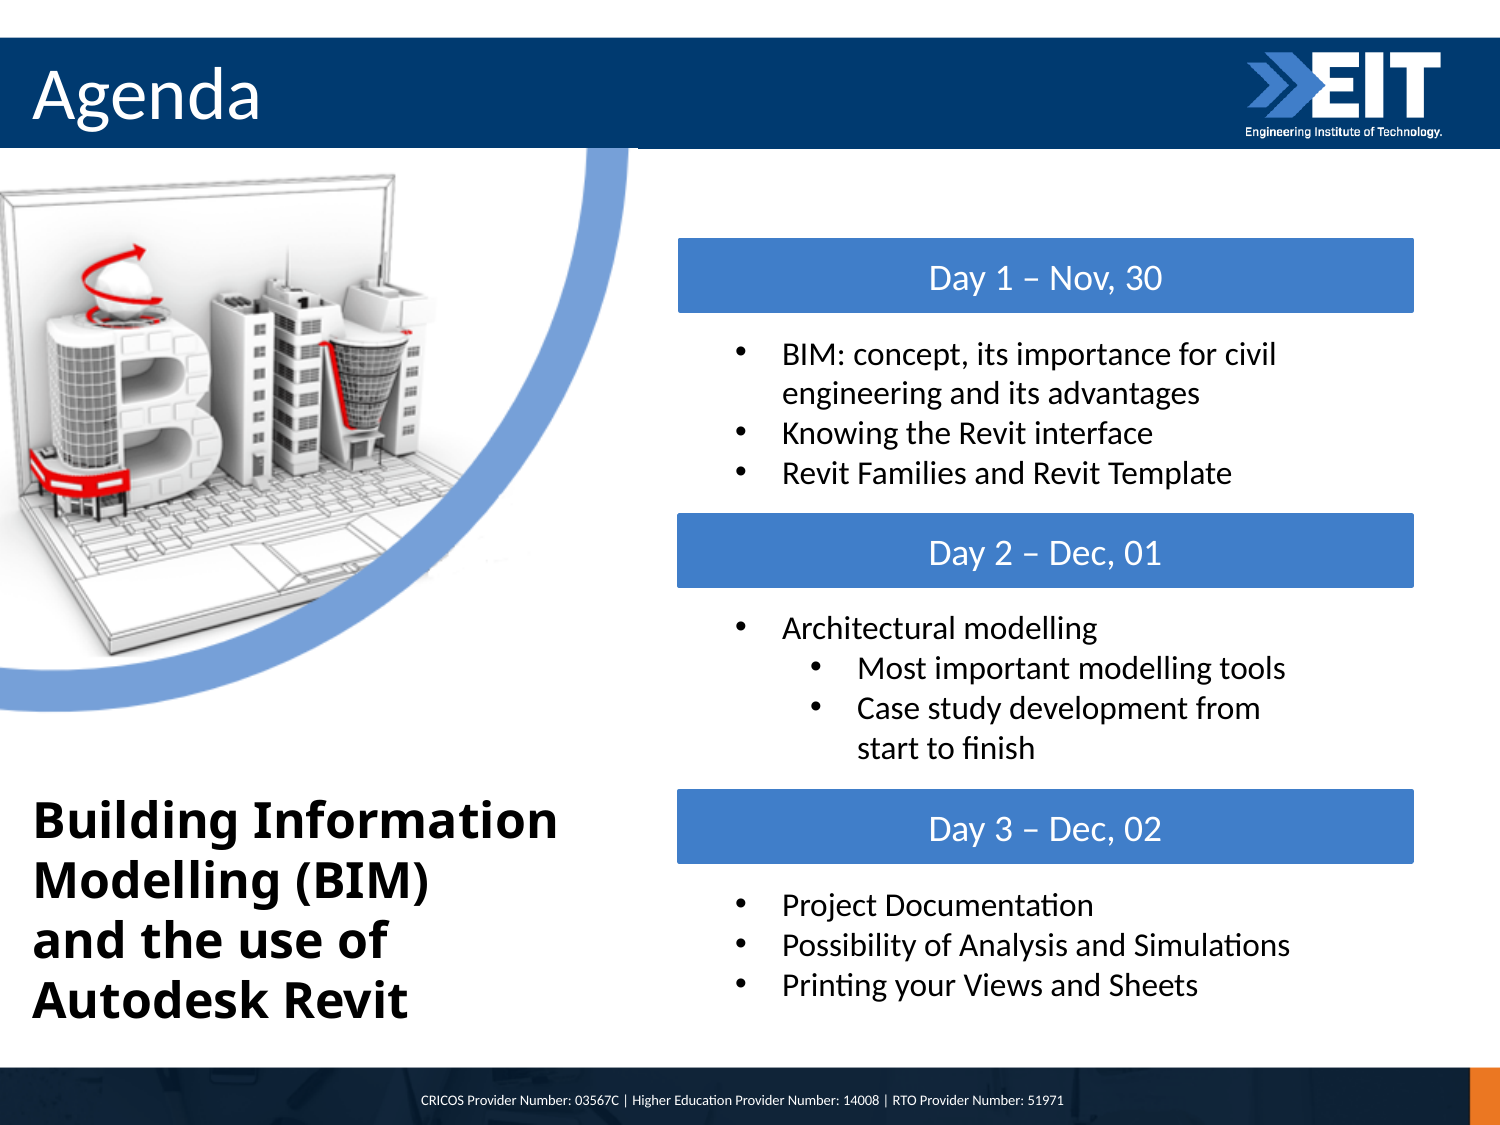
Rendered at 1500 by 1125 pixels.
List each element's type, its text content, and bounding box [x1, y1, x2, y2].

text_box BIM: concept, its importance for civil engineering and its advantages Knowing the Revit interface Revit Families and Revit Template [720, 324, 1371, 499]
text_box Day 2 – Dec, 01 [677, 513, 1414, 588]
text_box Day 1 – Nov, 30 [678, 238, 1414, 313]
text_box Architectural modelling Most important modelling tools Case study development from start to finish [720, 599, 1329, 814]
text_box Project Documentation Possibility of Analysis and Simulations Printing your Views and Sheets [720, 875, 1329, 1011]
picture [0, 0, 1500, 37]
text_box Day 3 – Dec, 02 [677, 789, 1414, 864]
title Agenda [17, 37, 1238, 149]
text_box Building Information Modelling (BIM) and the use of Autodesk Revit [17, 780, 609, 1036]
picture [0, 39, 1500, 1125]
